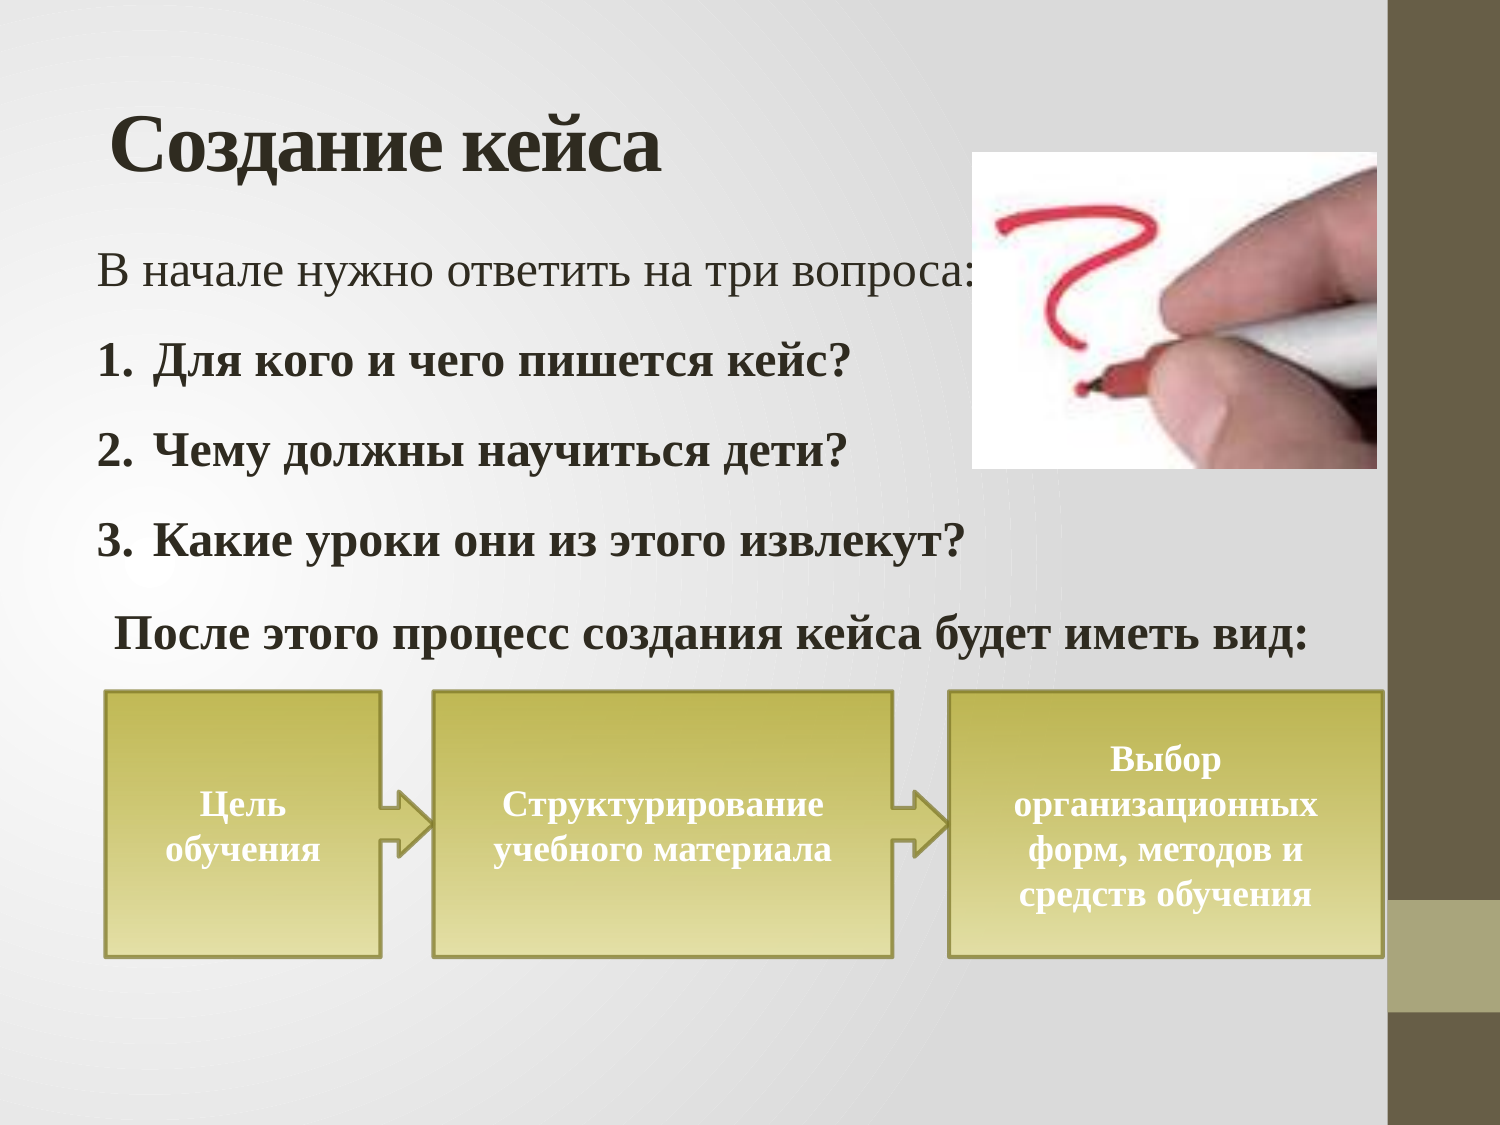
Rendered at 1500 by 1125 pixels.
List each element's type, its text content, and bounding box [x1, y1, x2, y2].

text_box В начале нужно ответить на три вопроса: Для кого и чего пишется кейс? Чему должны научиться дети? Какие уроки они из этого извлекут? [81, 199, 996, 574]
text_box После этого процесс создания кейса будет иметь вид: [99, 592, 1389, 667]
picture [972, 151, 1377, 470]
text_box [104, 690, 1384, 958]
title Создание кейса [93, 76, 961, 199]
